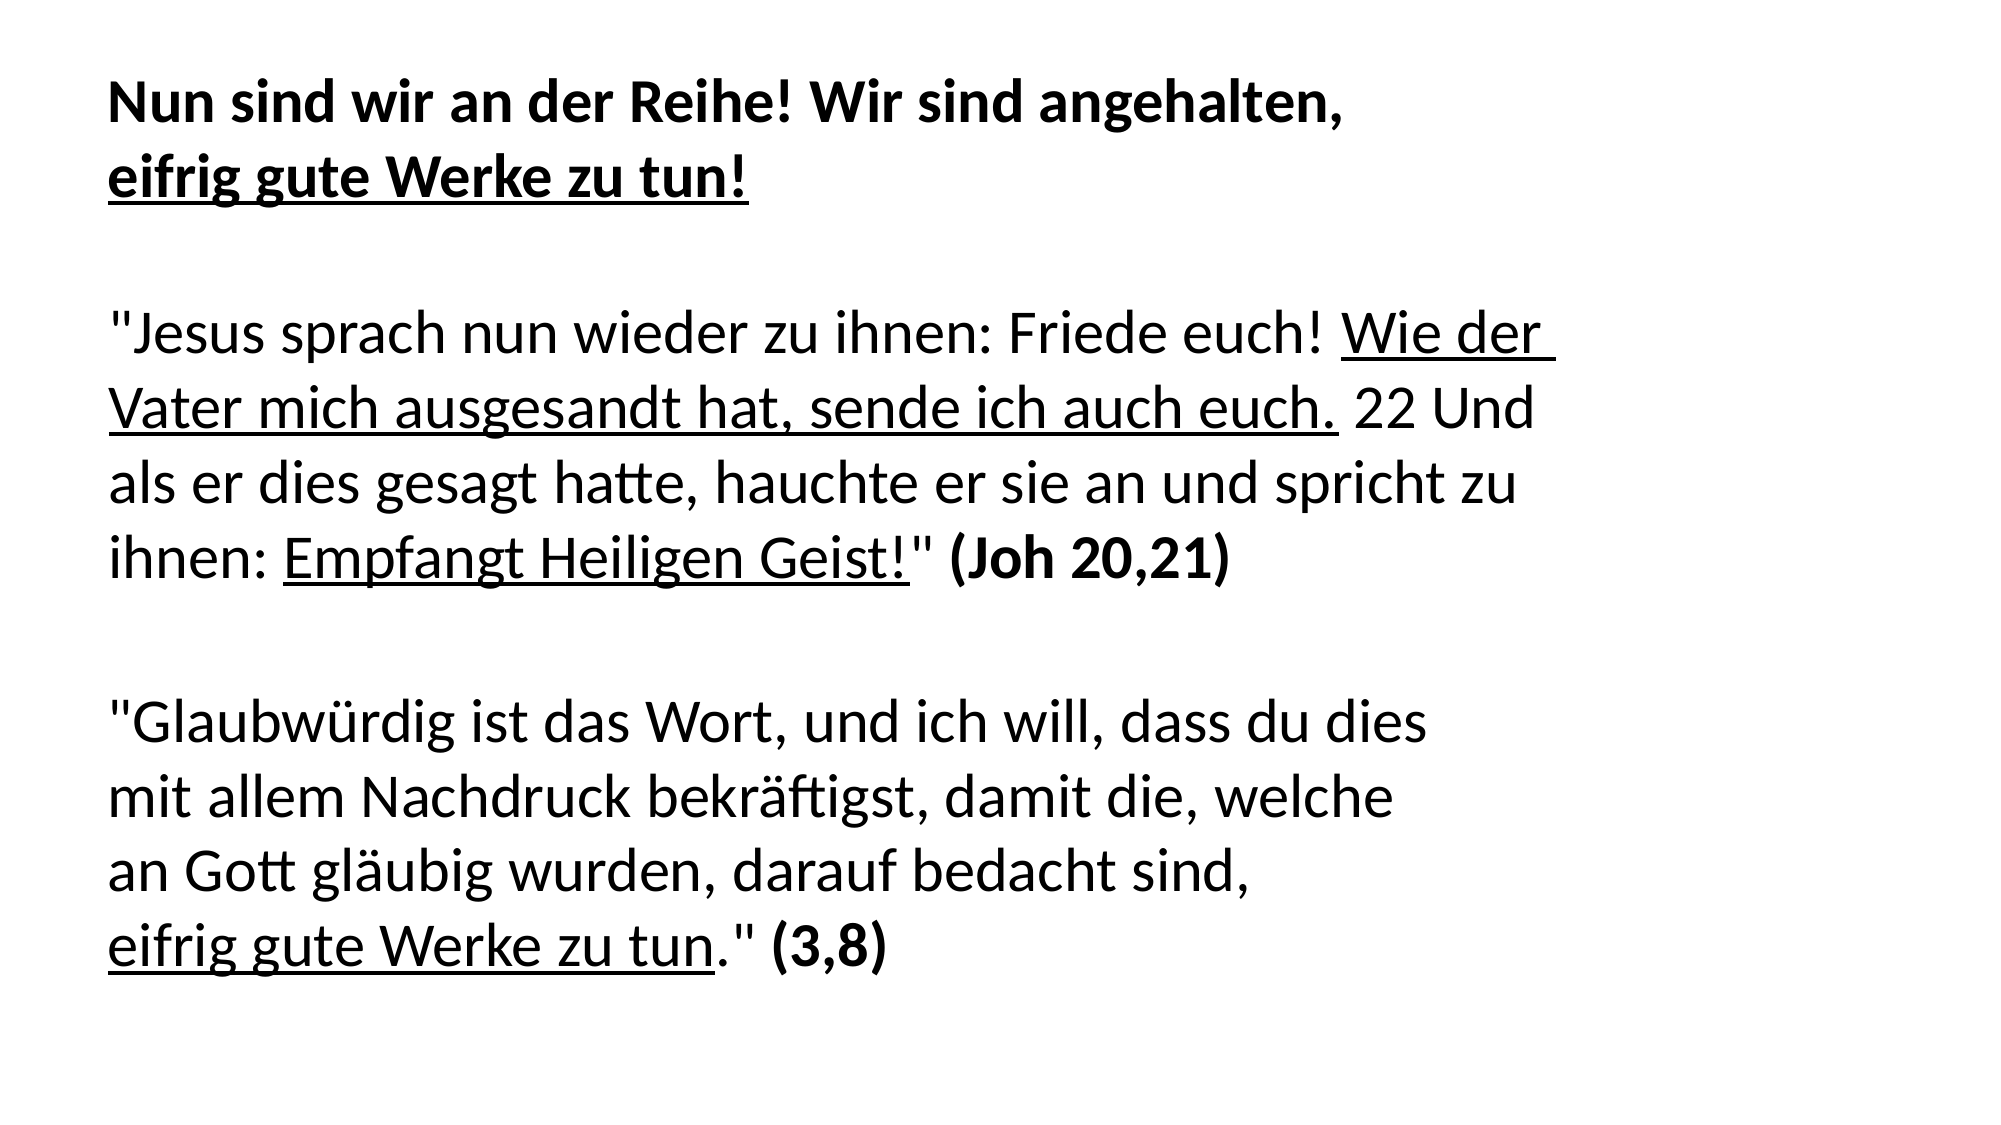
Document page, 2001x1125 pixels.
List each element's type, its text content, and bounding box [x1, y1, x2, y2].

text_box "Jesus sprach nun wieder zu ihnen: Friede euch! Wie der Vater mich ausgesandt hat, sende ich auch euch. 22 Und als er dies gesagt hatte, hauchte er sie an und spricht zu ihnen: Empfangt Heiligen Geist!" (Joh 20,21) [93, 283, 1572, 598]
text_box "Glaubwürdig ist das Wort, und ich will, dass du dies mit allem Nachdruck bekräftigst, damit die, welche an Gott gläubig wurden, darauf bedacht sind, eifrig gute Werke zu tun." (3,8) [93, 672, 1460, 987]
text_box Nun sind wir an der Reihe! Wir sind angehalten, eifrig gute Werke zu tun! [93, 52, 1377, 218]
